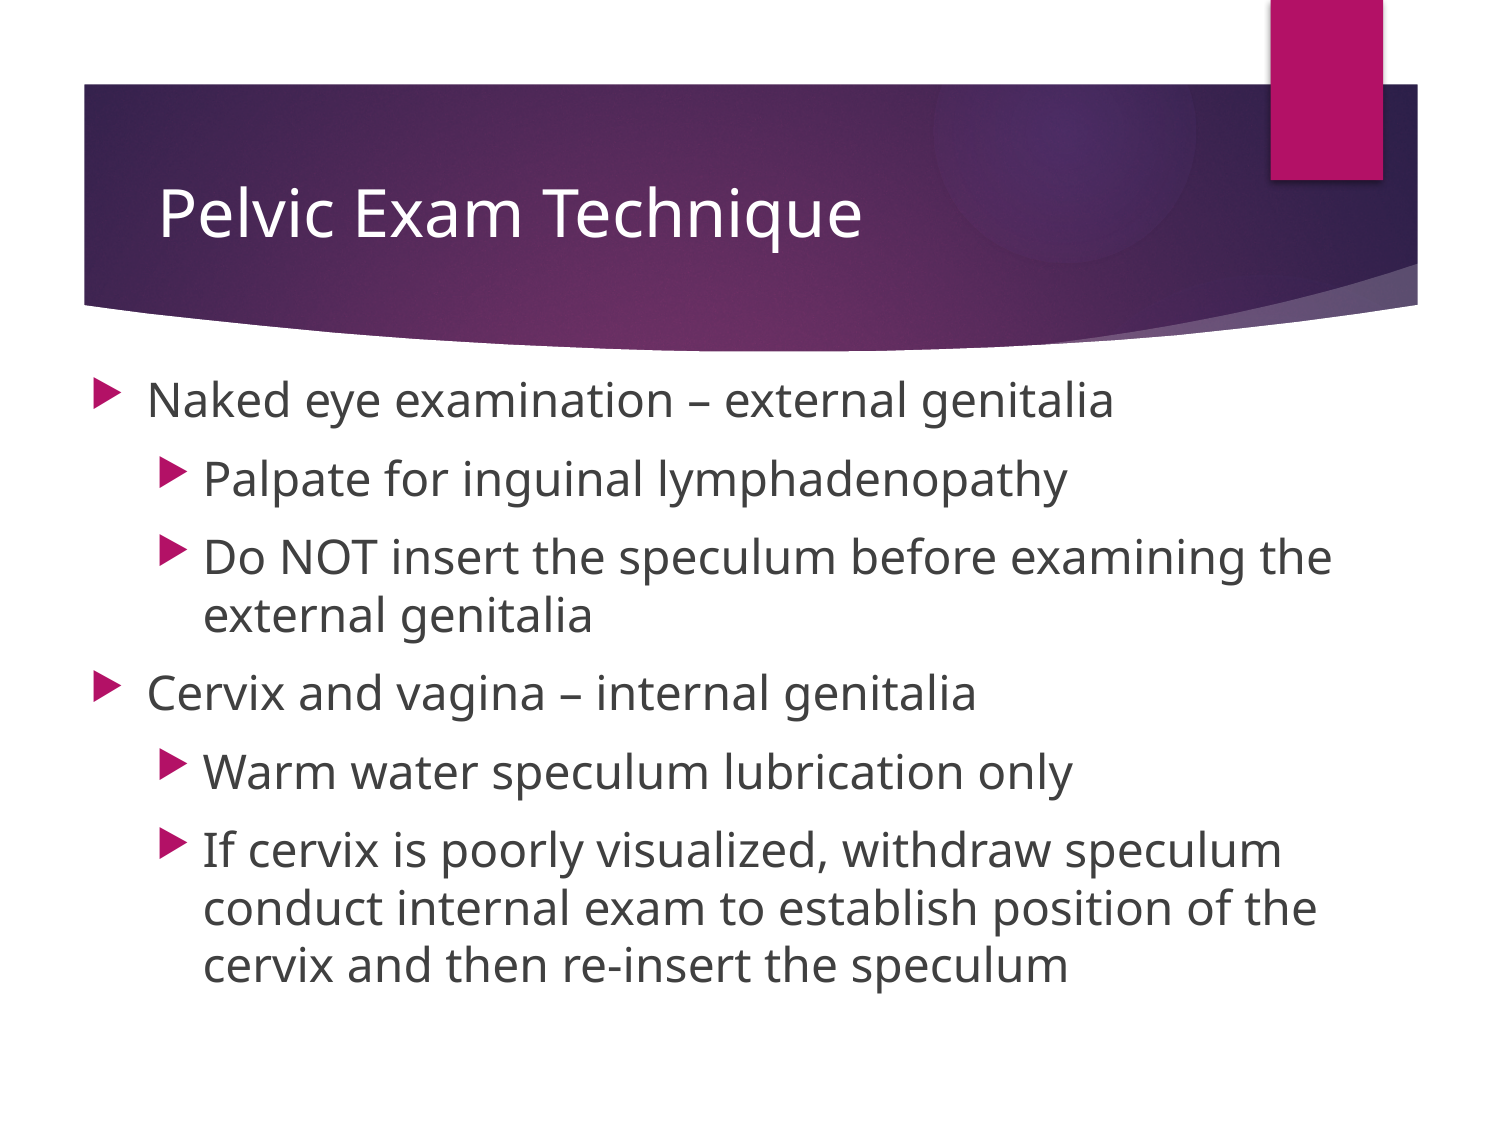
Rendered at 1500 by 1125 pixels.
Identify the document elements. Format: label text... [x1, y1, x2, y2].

list Naked eye examination – external genitalia Palpate for inguinal lymphadenopathy Do NOT insert the speculum before examining the external genitalia Cervix and vagina – internal genitalia Warm water speculum lubrication only If cervix is poorly visualized, withdraw speculum conduct internal exam to establish position of the cervix and then re-insert the speculum [75, 362, 1425, 1125]
title Pelvic Exam Technique [142, 152, 1183, 269]
